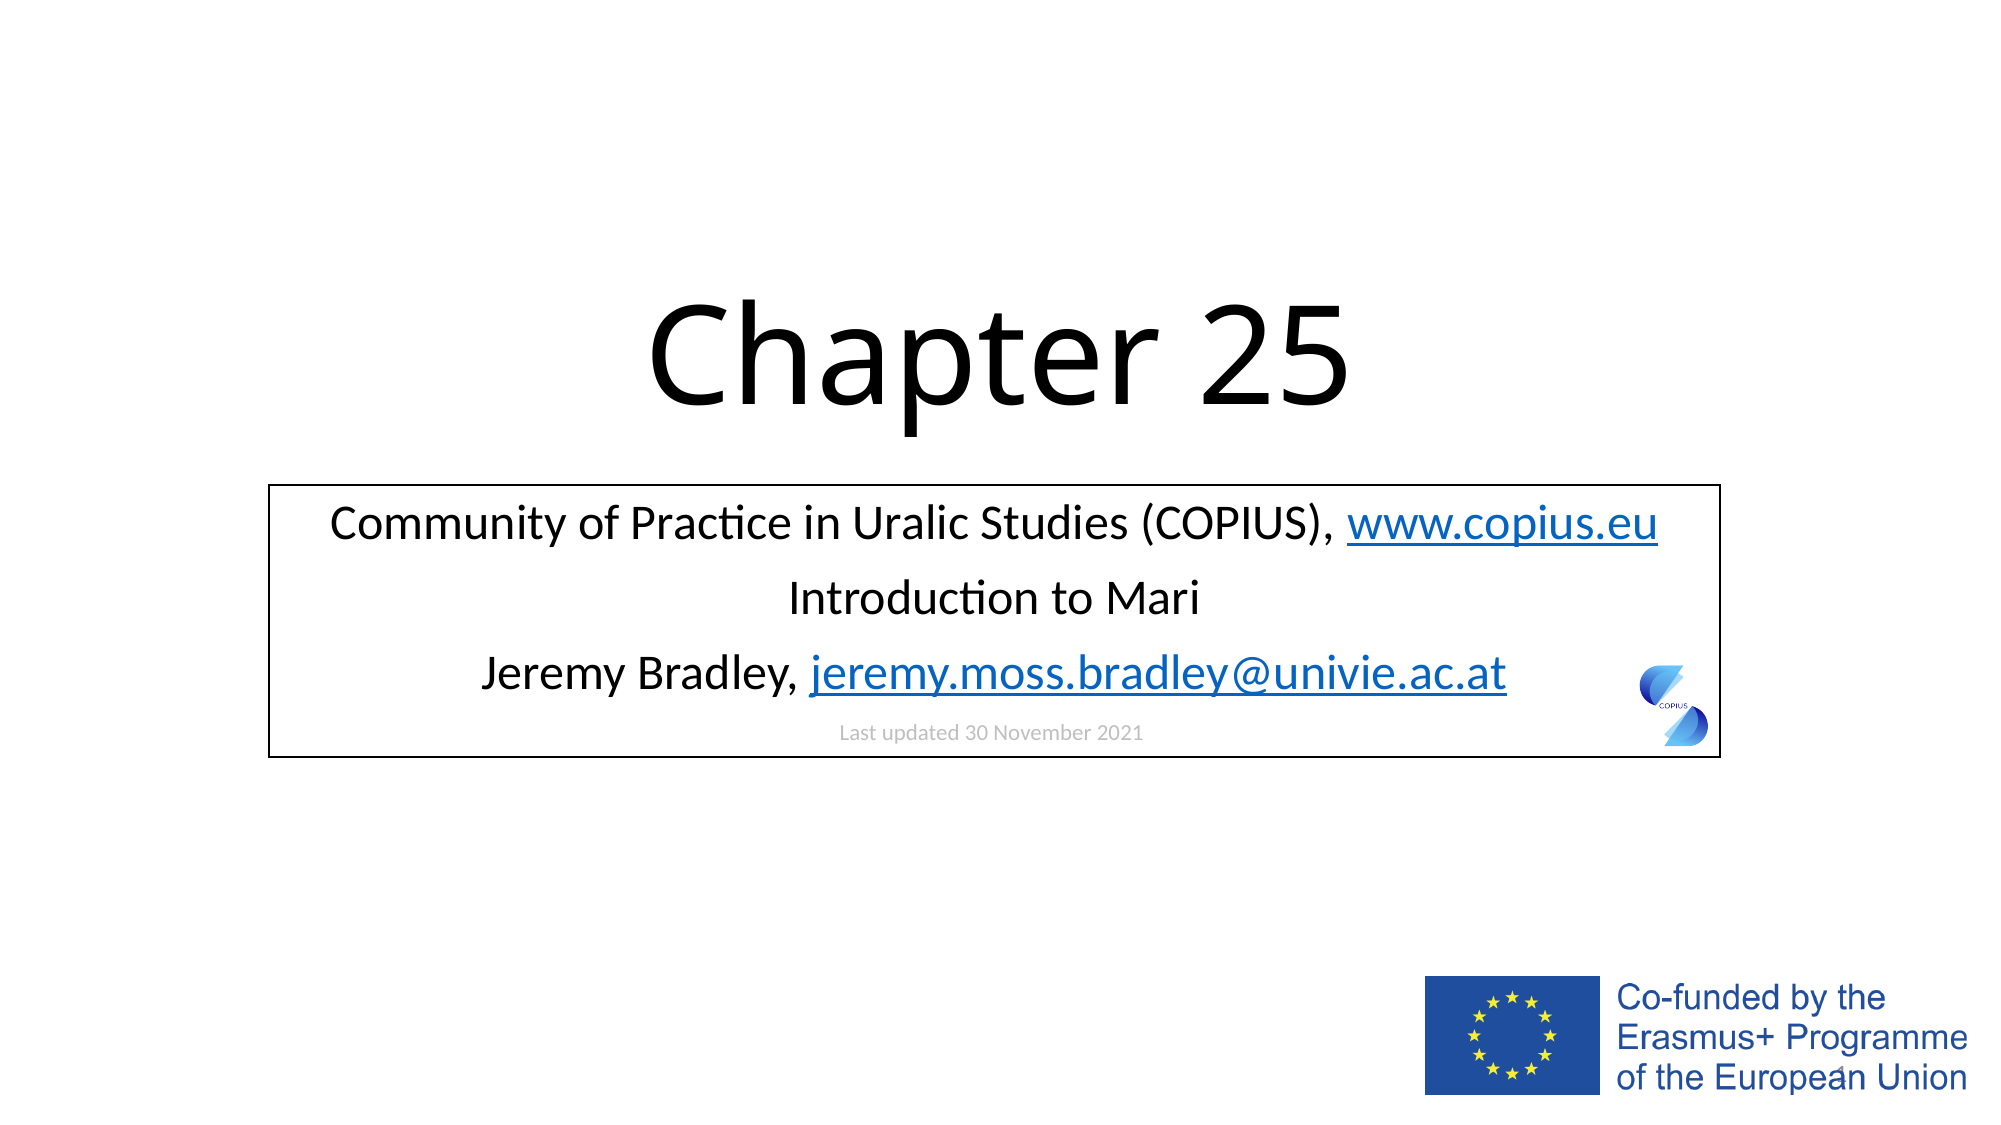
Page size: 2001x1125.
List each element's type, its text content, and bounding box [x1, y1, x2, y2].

picture [1627, 660, 1720, 754]
subtitle Community of Practice in Uralic Studies (COPIUS), www.copius.eu Introduction to Mari Jeremy Bradley, jeremy.moss.bradley@univie.ac.at Last updated 30 November 2021 [268, 484, 1721, 758]
picture [1425, 976, 1967, 1095]
title Chapter 25 [249, 184, 1750, 442]
slide_number 1 [1412, 1042, 1863, 1103]
